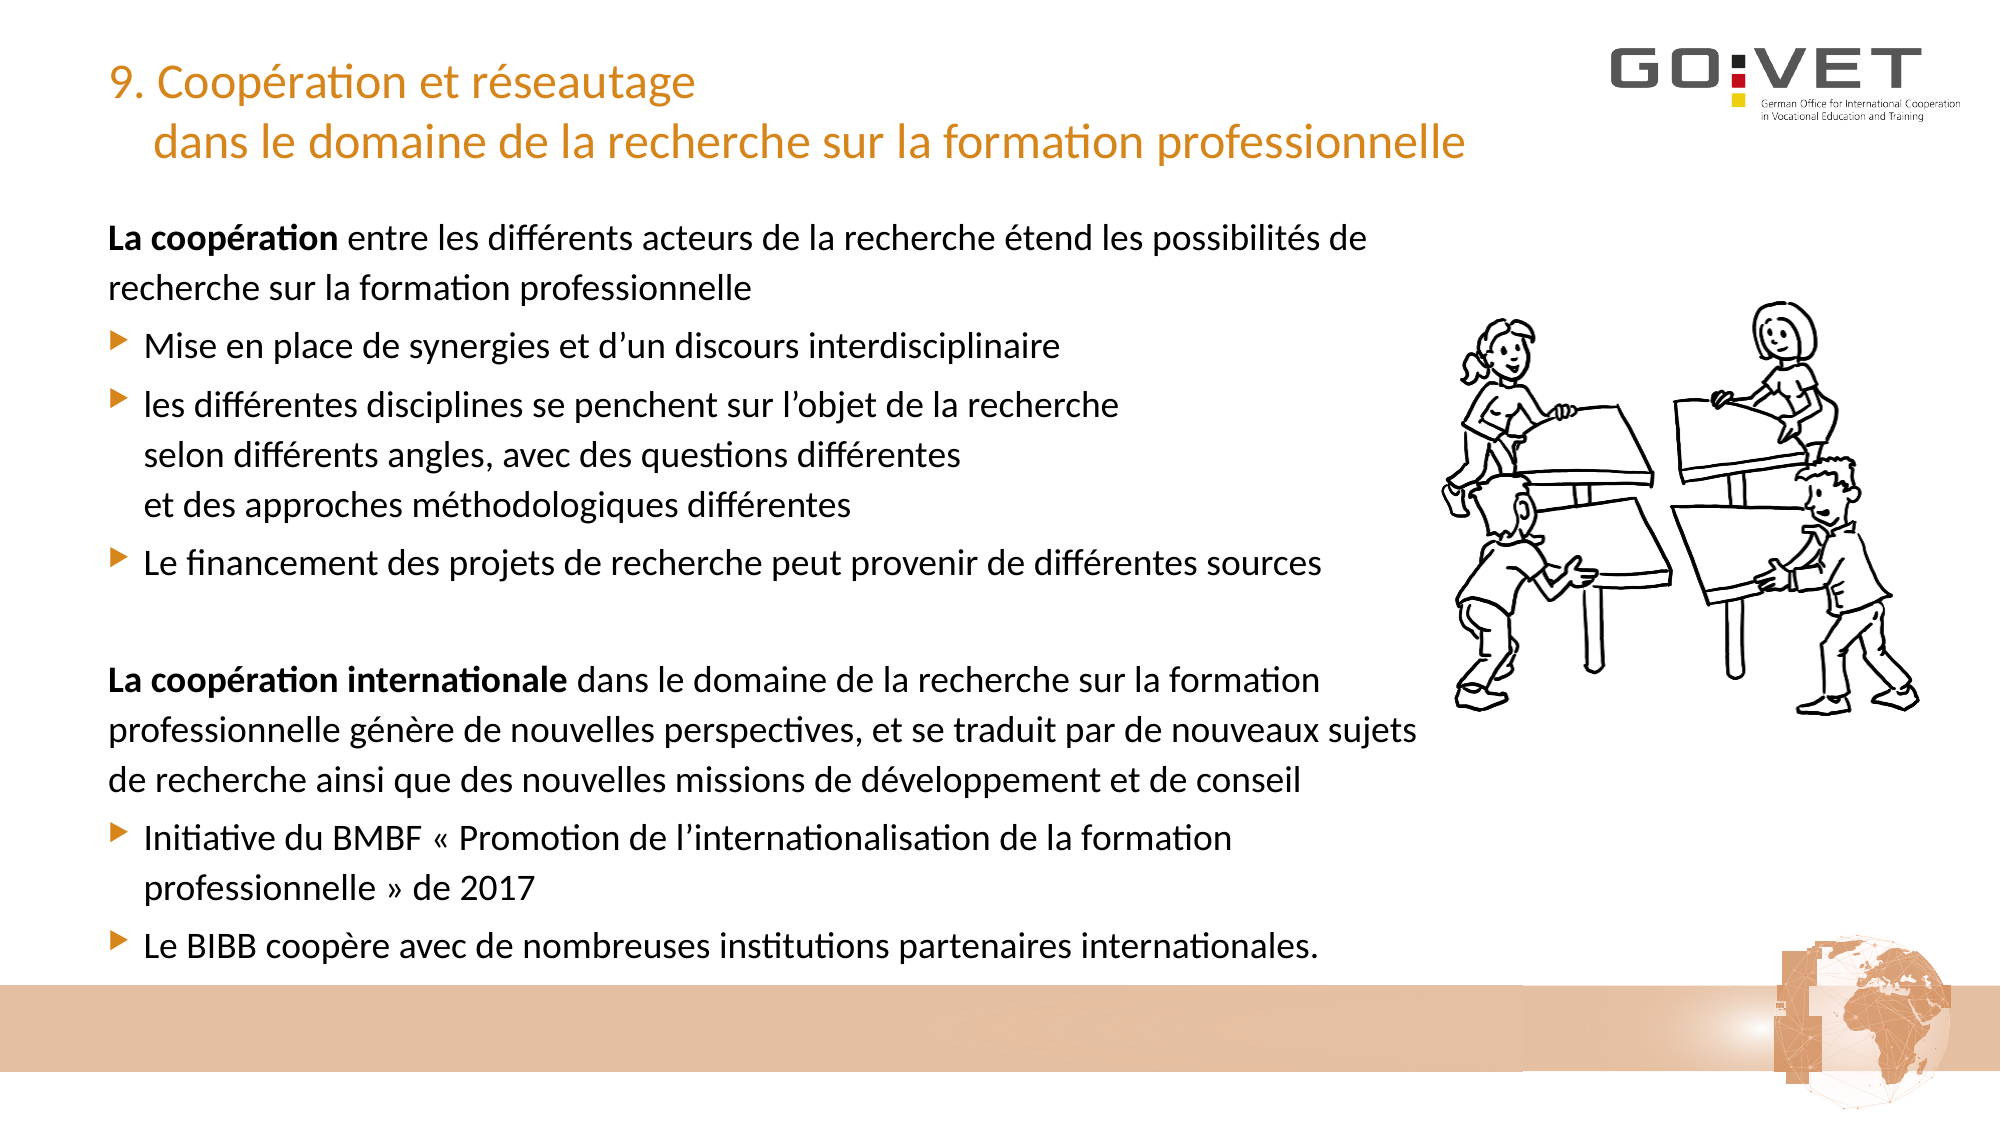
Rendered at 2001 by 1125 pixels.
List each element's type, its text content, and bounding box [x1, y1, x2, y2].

title 9. Coopération et réseautage dans le domaine de la recherche sur la formation professionnelle [108, 48, 1585, 237]
picture [1611, 48, 1960, 122]
picture [1441, 301, 1920, 716]
text_box La coopération entre les différents acteurs de la recherche étend les possibilités de recherche sur la formation professionnelle Mise en place de synergies et d’un discours interdisciplinaire les différentes disciplines se penchent sur l’objet de la recherche selon différents angles, avec des questions différentes et des approches méthodologiques différentes Le financement des projets de recherche peut provenir de différentes sources La coopération internationale dans le domaine de la recherche sur la formation professionnelle génère de nouvelles perspectives, et se traduit par de nouveaux sujets de recherche ainsi que des nouvelles missions de développement et de conseil Initiative du BMBF « Promotion de l’internationalisation de la formation professionnelle » de 2017 Le BIBB coopère avec de nombreuses institutions partenaires internationales. [108, 207, 1497, 967]
